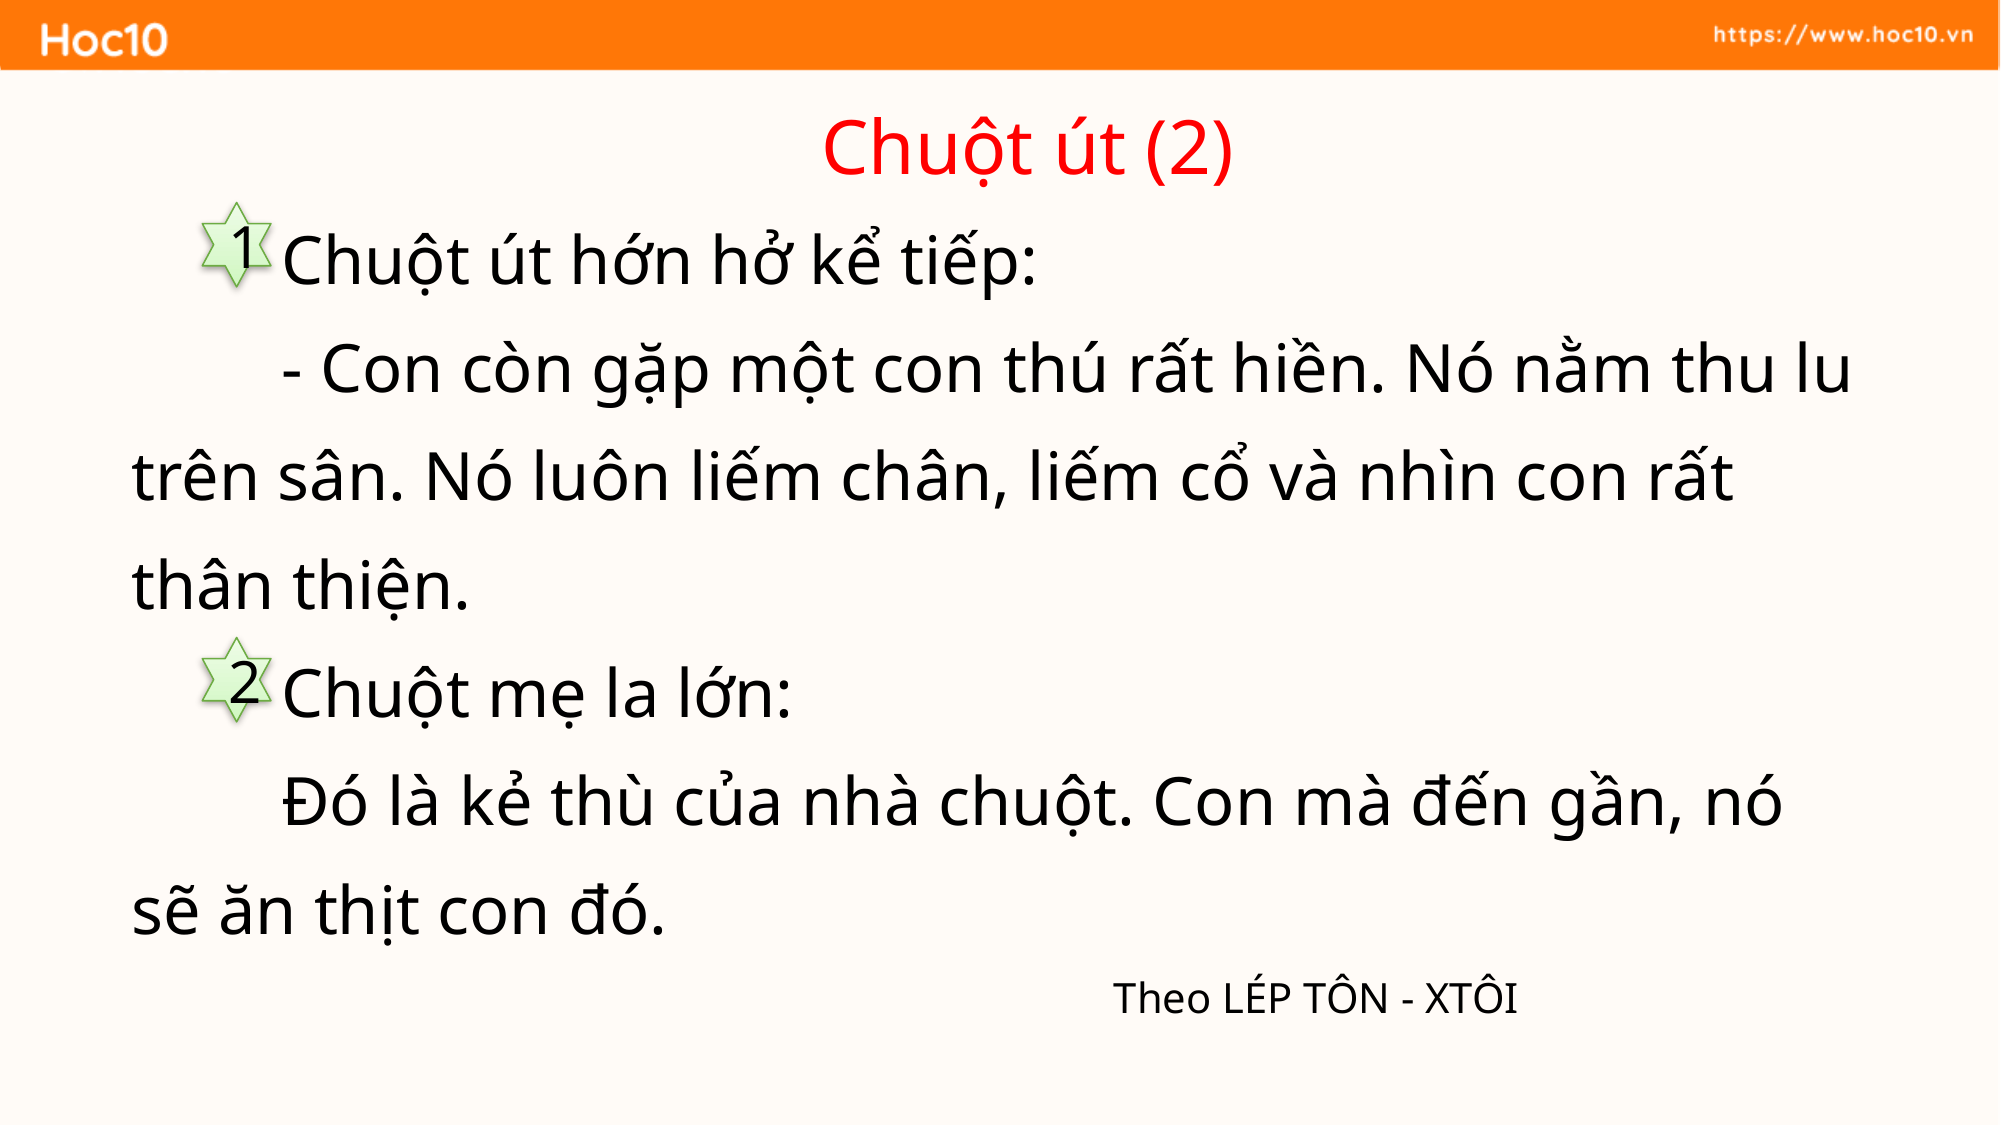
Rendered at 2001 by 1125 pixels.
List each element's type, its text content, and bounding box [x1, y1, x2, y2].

text_box 2 [201, 636, 272, 723]
text_box Chuột út (2) Chuột út hớn hở kể tiếp: - Con còn gặp một con thú rất hiền. Nó nằm thu lu trên sân. Nó luôn liếm chân, liếm cổ và nhìn con rất thân thiện. Chuột mẹ la lớn: Đó là kẻ thù của nhà chuột. Con mà đến gần, nó sẽ ăn thịt con đó. Theo LÉP TÔN - XTÔI [116, 91, 1940, 1035]
picture [0, 0, 2001, 1125]
text_box 1 [201, 201, 272, 288]
